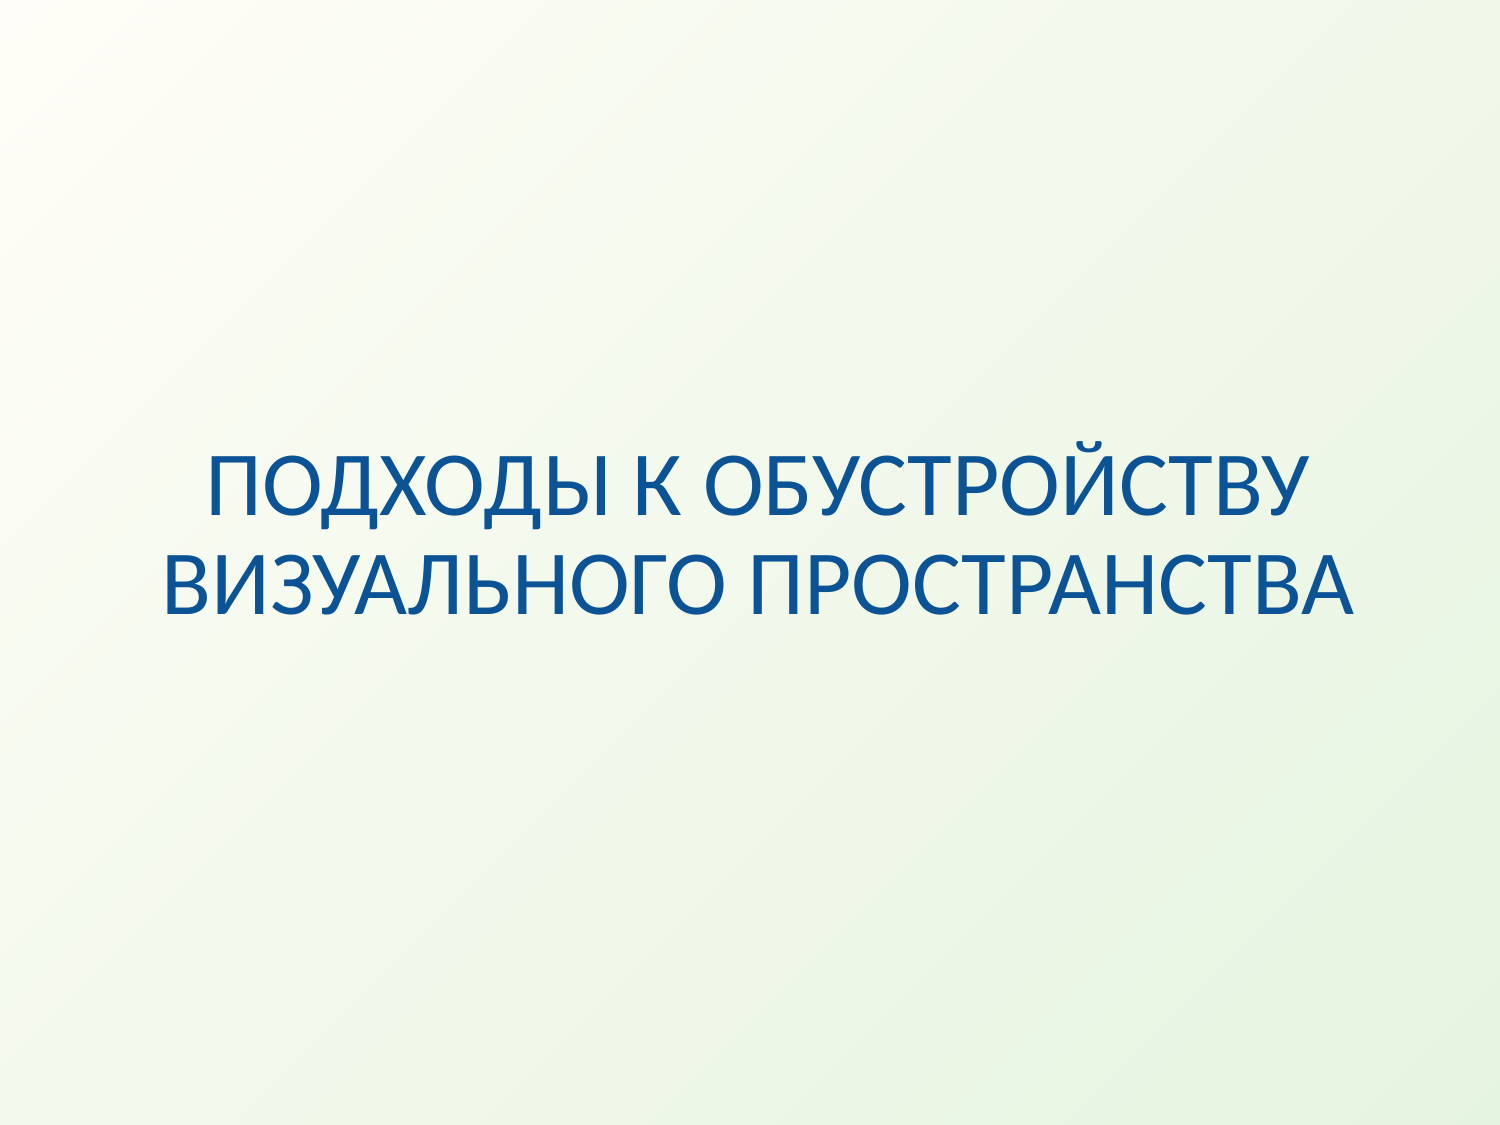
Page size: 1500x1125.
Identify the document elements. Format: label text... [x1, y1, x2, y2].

title ПОДХОДЫ К ОБУСТРОЙСТВУ ВИЗУАЛЬНОГО ПРОСТРАНСТВА [111, 426, 1406, 644]
